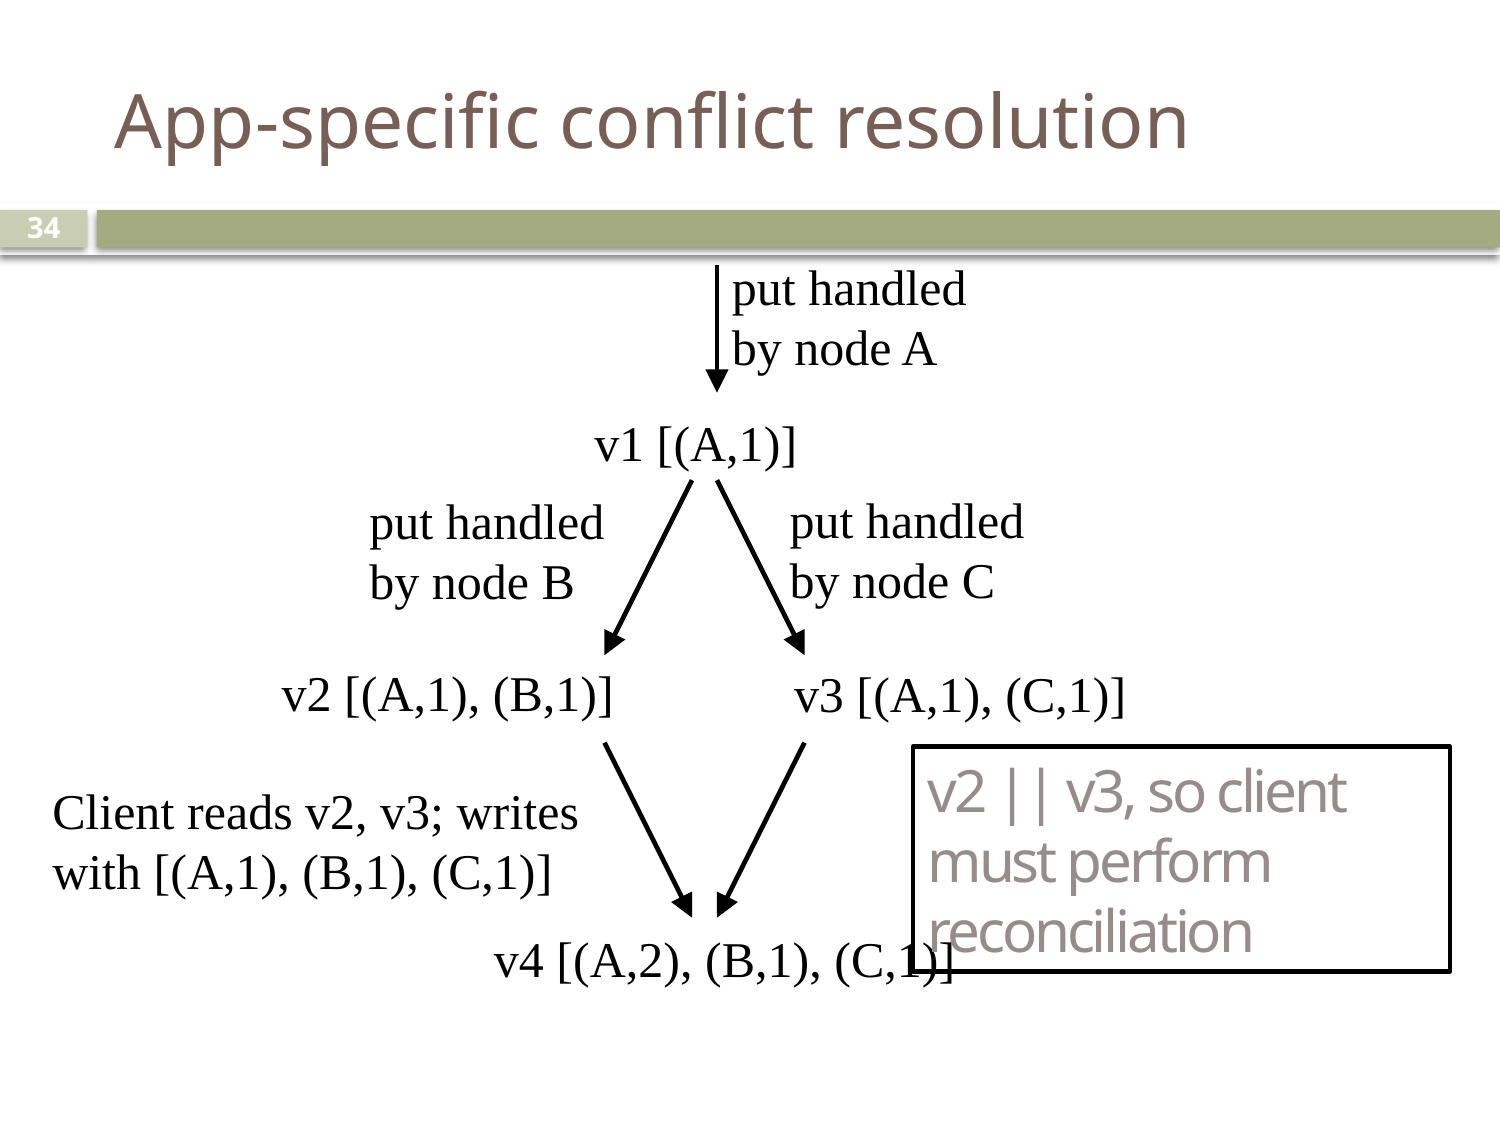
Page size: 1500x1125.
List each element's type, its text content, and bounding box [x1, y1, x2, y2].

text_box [37, 742, 805, 918]
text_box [716, 479, 1155, 732]
text_box v2 || v3, so client must perform reconciliation [912, 746, 1450, 972]
text_box put handled by node A [717, 248, 1031, 384]
title App-specific conflict resolution [99, 37, 1438, 200]
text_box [266, 479, 693, 731]
text_box v4 [(A,2), (B,1), (C,1)] [479, 920, 980, 996]
text_box v1 [(A,1)] [579, 404, 843, 480]
slide_number 34 [0, 208, 88, 249]
